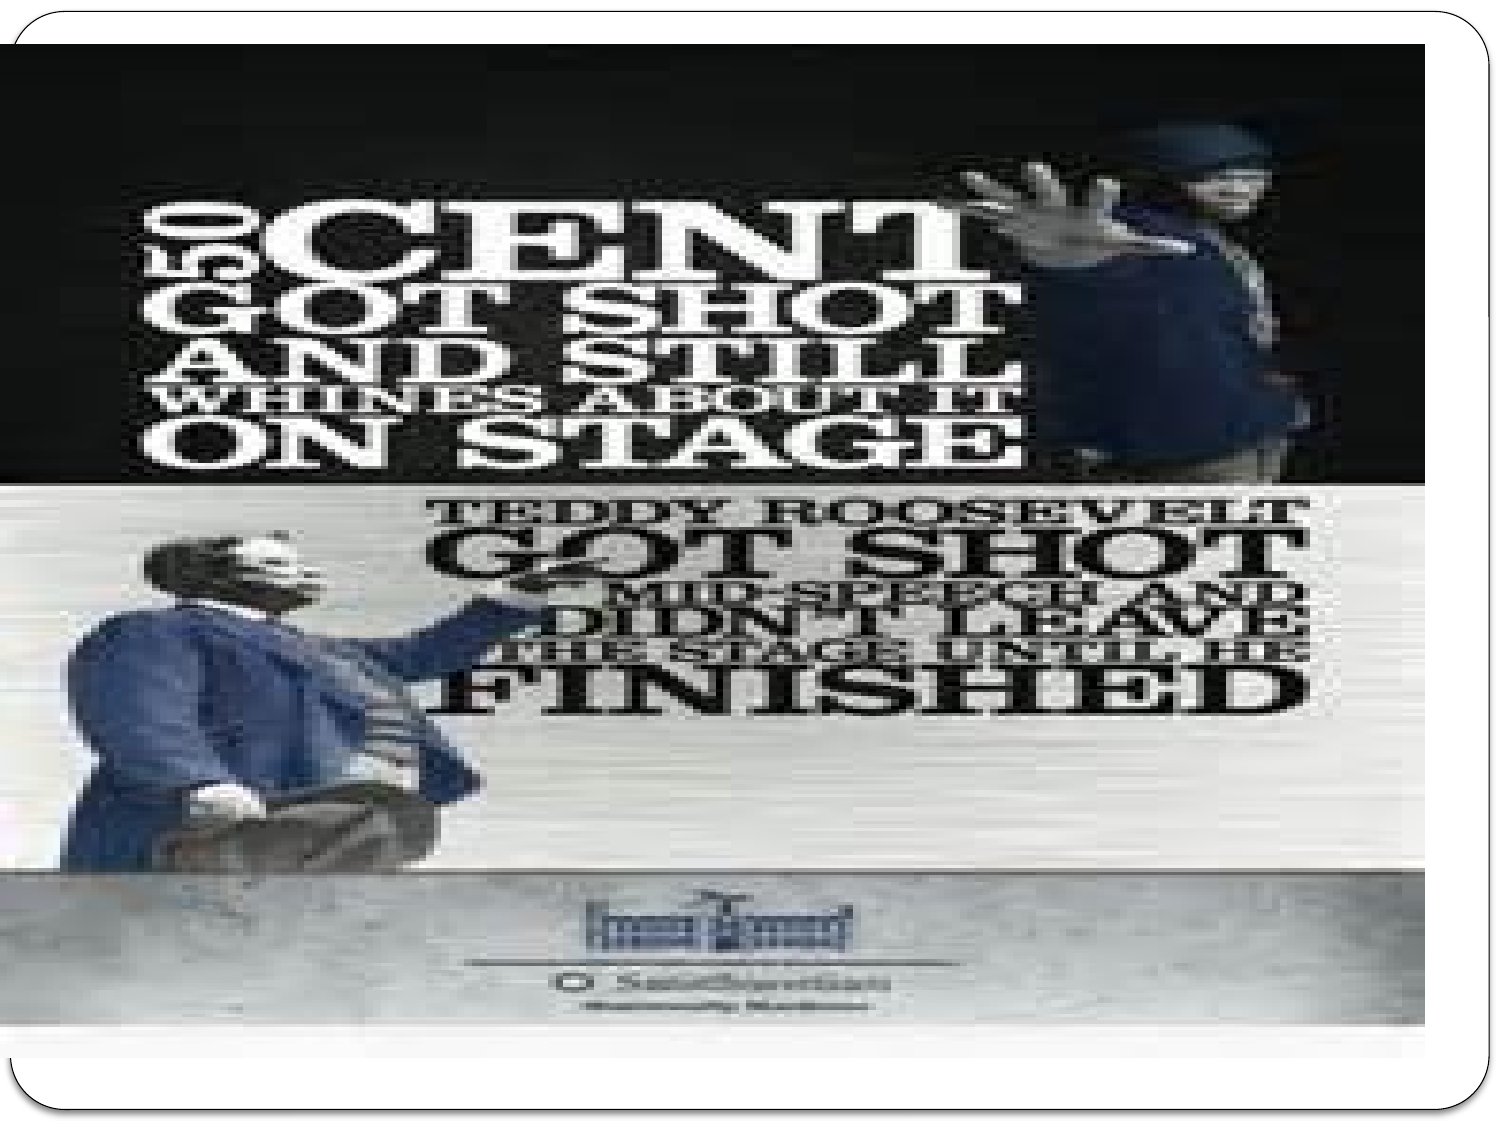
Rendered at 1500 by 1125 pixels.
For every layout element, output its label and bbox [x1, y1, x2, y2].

list [0, 44, 1426, 1058]
